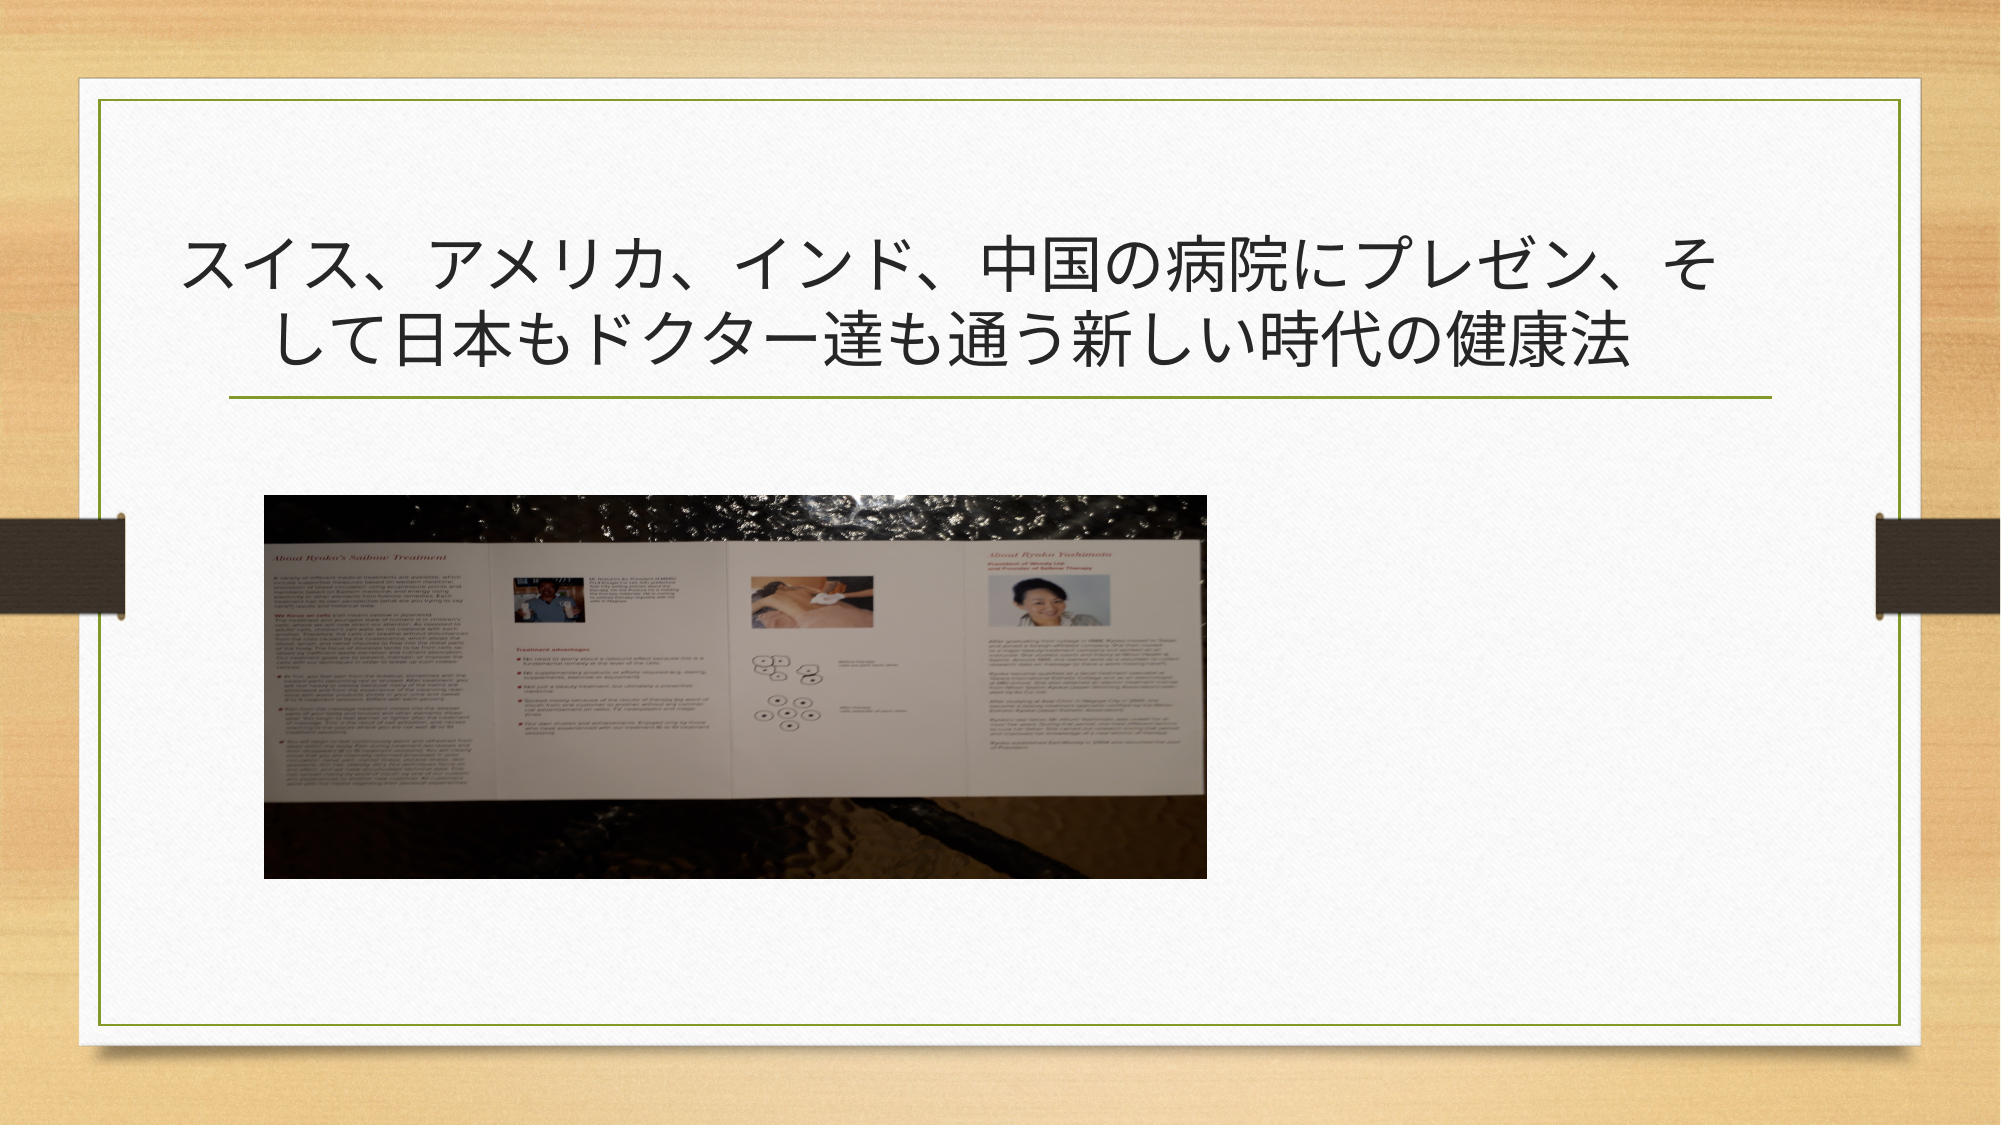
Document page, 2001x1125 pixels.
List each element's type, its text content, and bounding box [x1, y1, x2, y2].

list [264, 495, 1207, 879]
title スイス、アメリカ、インド、中国の病院にプレゼン、そして日本もドクター達も通う新しい時代の健康法 [161, 192, 1737, 409]
picture [0, 0, 2001, 1125]
